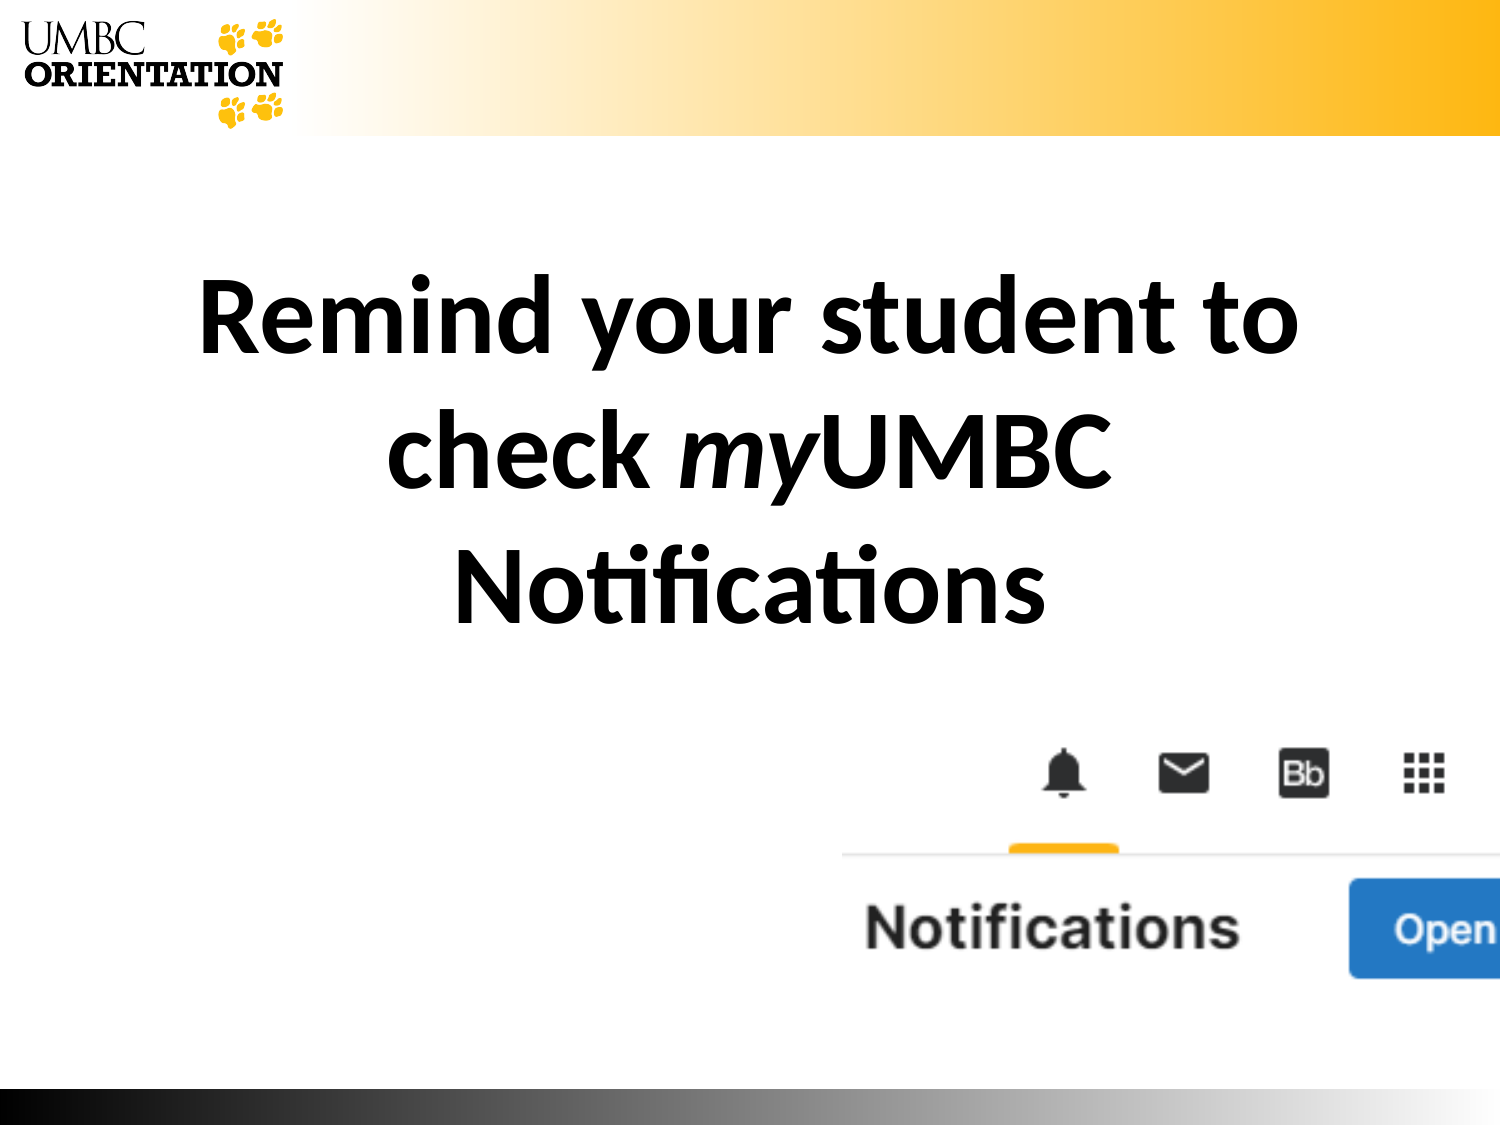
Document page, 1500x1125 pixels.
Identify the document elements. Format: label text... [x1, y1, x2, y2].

text_box Remind your student to check myUMBC Notifications [152, 233, 1348, 654]
picture [841, 706, 1500, 992]
picture [21, 19, 283, 129]
text_box Aid Disbursement [1252, 0, 1256, 135]
